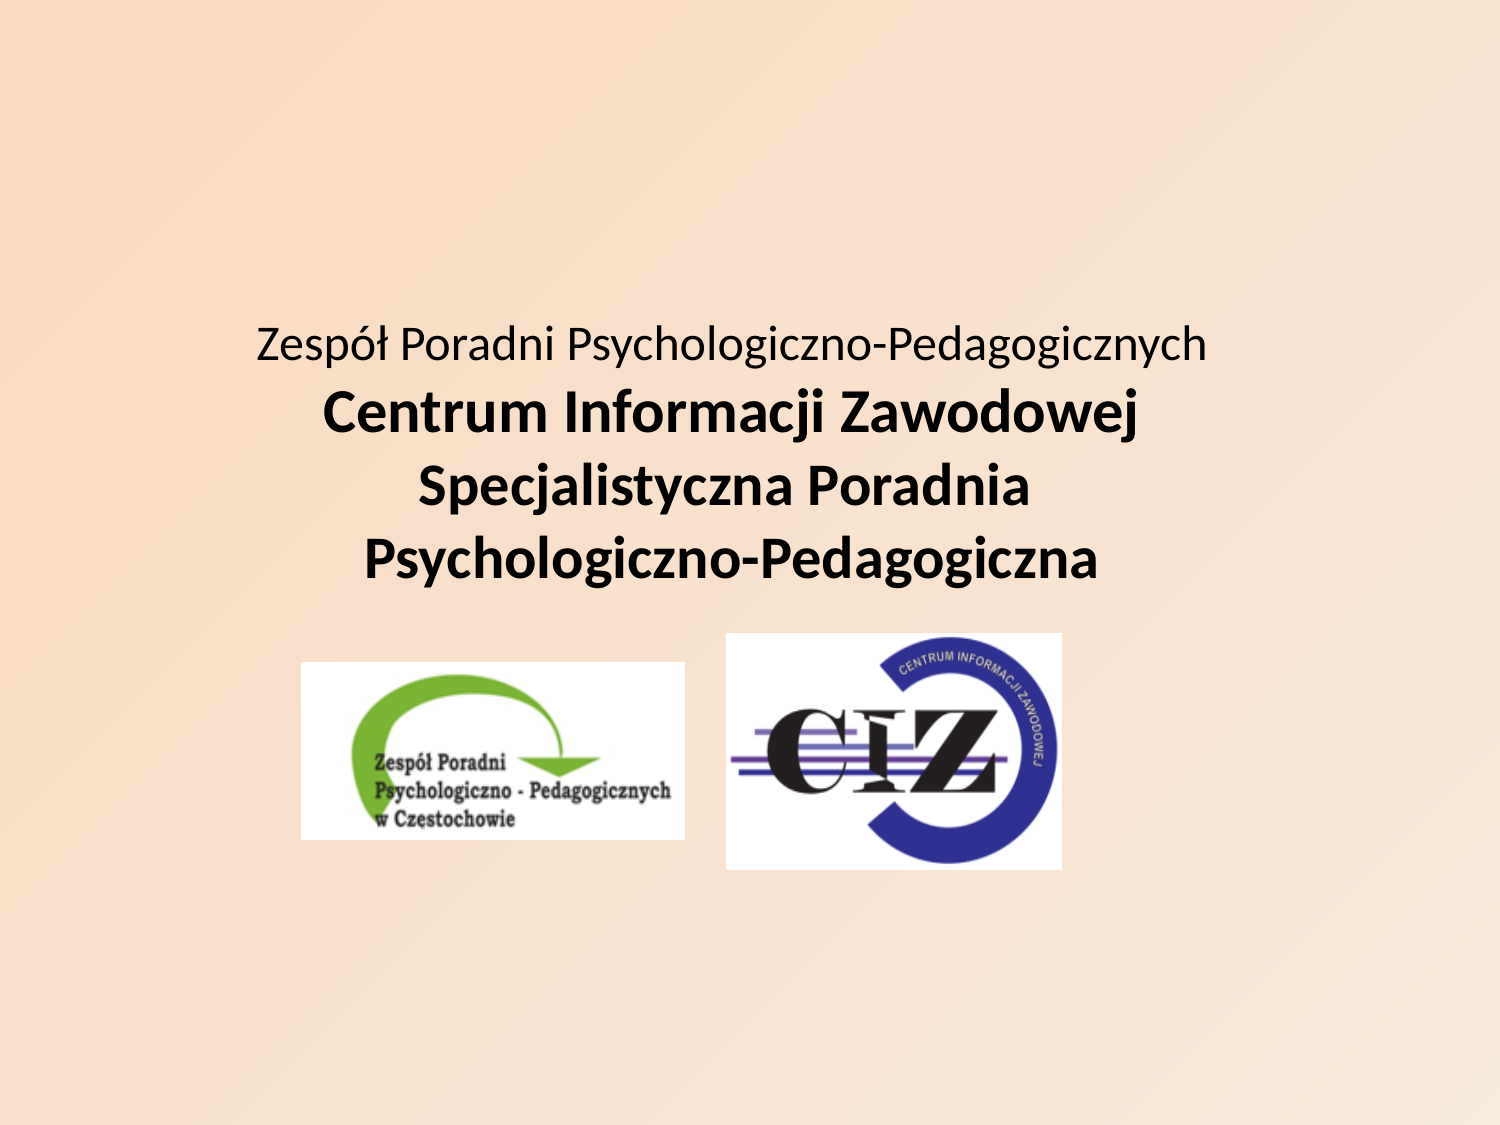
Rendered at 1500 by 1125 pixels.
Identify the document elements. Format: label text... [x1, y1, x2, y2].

picture [726, 633, 1062, 870]
picture [300, 662, 686, 841]
title Zespół Poradni Psychologiczno-Pedagogicznych Centrum Informacji Zawodowej Specjalistyczna Poradnia Psychologiczno-Pedagogiczna [76, 137, 1388, 764]
